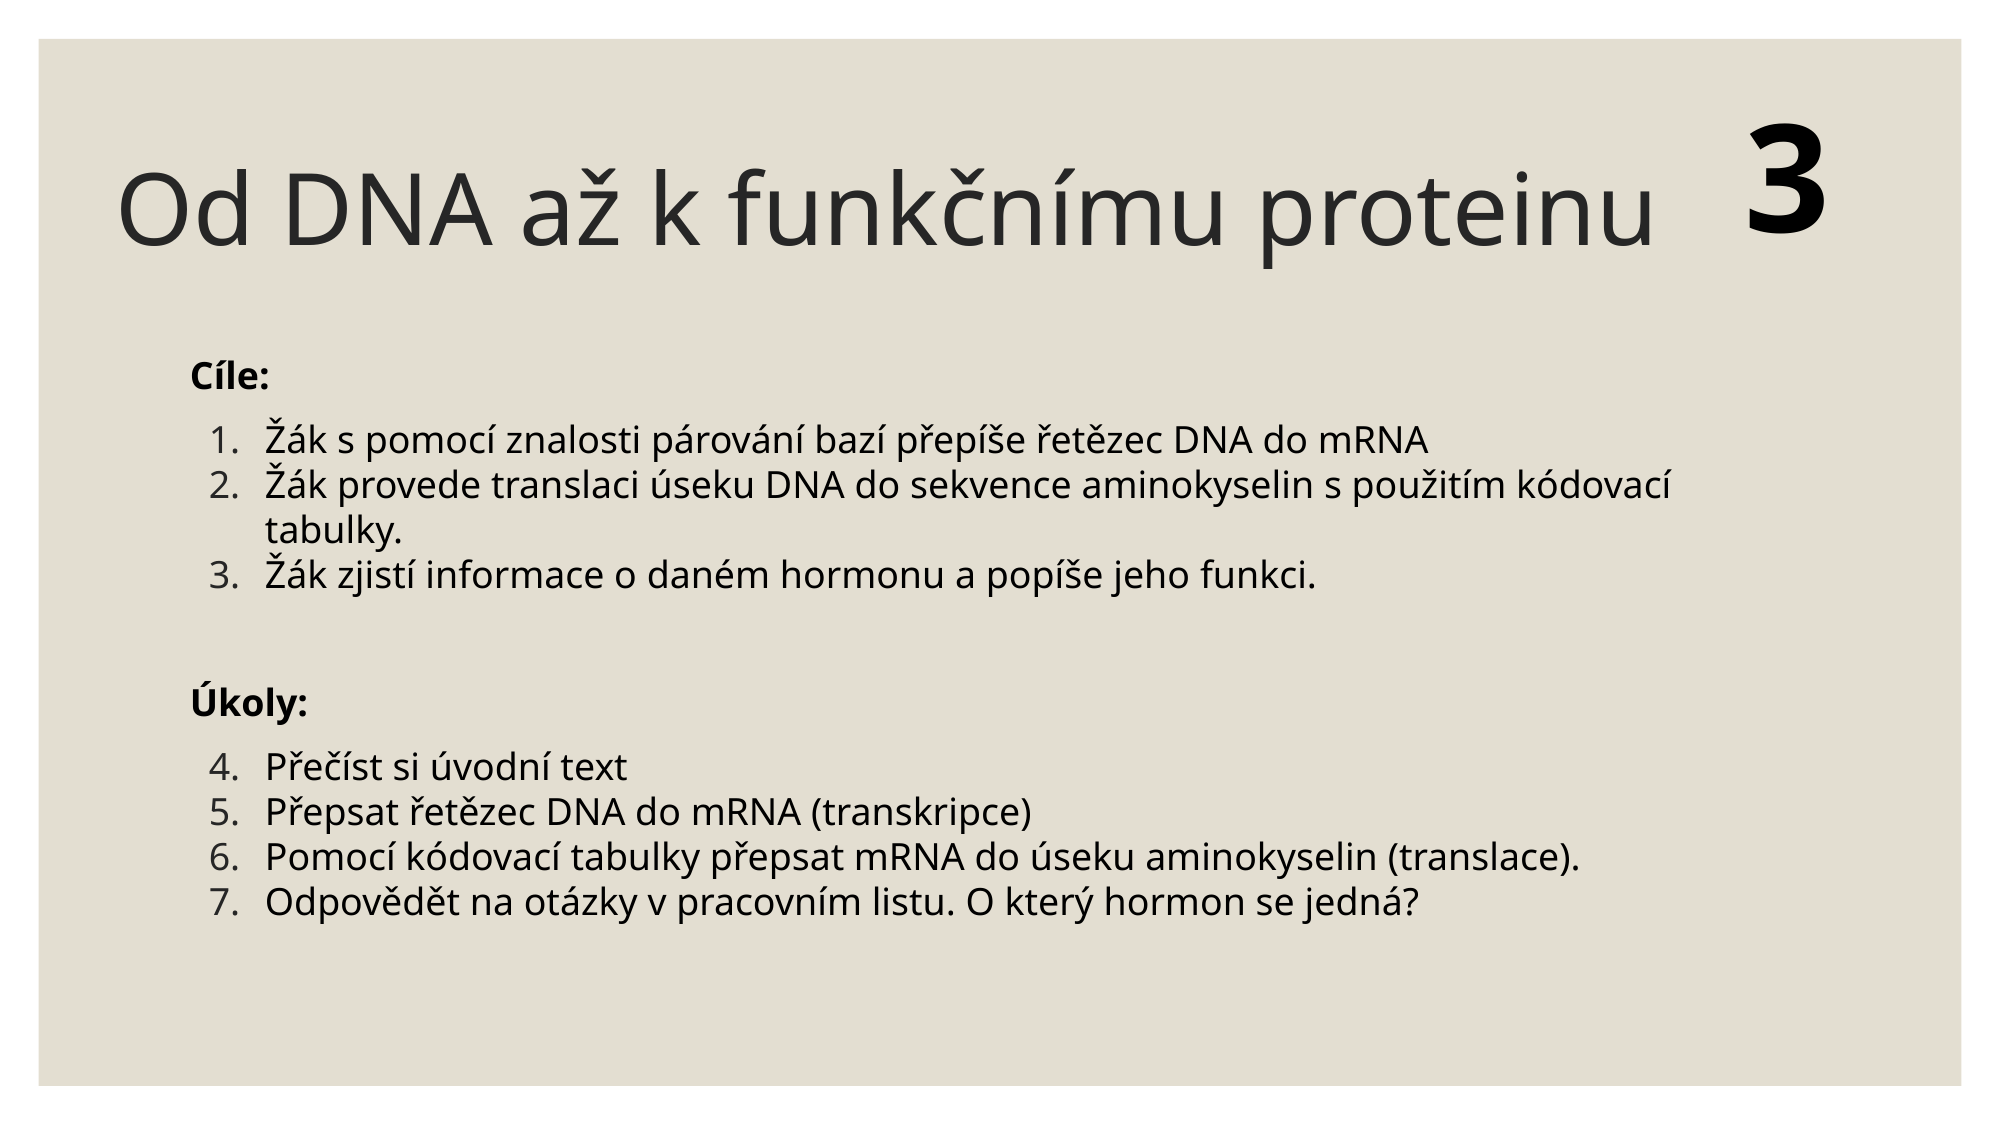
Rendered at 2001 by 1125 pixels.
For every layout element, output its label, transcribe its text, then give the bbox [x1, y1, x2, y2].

title Od DNA až k funkčnímu proteinu [100, 100, 1751, 326]
list Cíle: Žák s pomocí znalosti párování bazí přepíše řetězec DNA do mRNA Žák provede translaci úseku DNA do sekvence aminokyselin s použitím kódovací tabulky. Žák zjistí informace o daném hormonu a popíše jeho funkci. Úkoly: Přečíst si úvodní text Přepsat řetězec DNA do mRNA (transkripce) Pomocí kódovací tabulky přepsat mRNA do úseku aminokyselin (translace). Odpovědět na otázky v pracovním listu. O který hormon se jedná? [174, 345, 1825, 990]
text_box 3 [1729, 67, 1918, 278]
